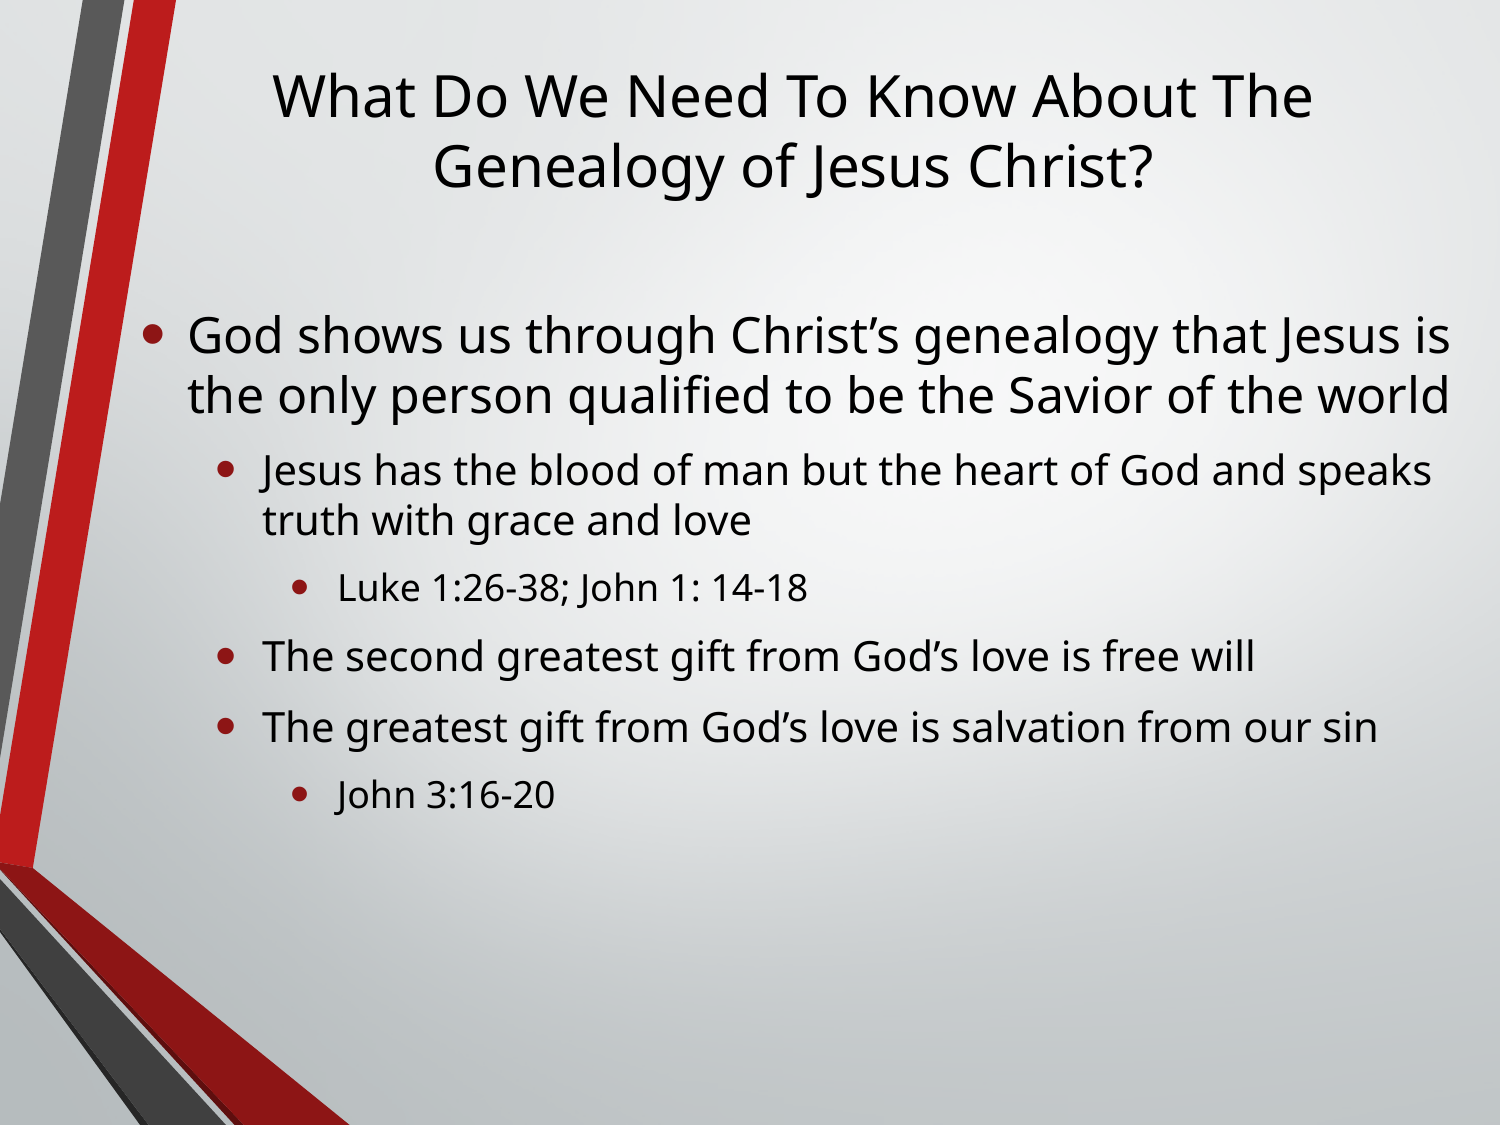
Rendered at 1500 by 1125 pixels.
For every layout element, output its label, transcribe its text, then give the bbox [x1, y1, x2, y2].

list God shows us through Christ’s genealogy that Jesus is the only person qualified to be the Savior of the world Jesus has the blood of man but the heart of God and speaks truth with grace and love Luke 1:26-38; John 1: 14-18 The second greatest gift from God’s love is free will The greatest gift from God’s love is salvation from our sin John 3:16-20 [125, 205, 1485, 1001]
title What Do We Need To Know About The Genealogy of Jesus Christ? [161, 75, 1425, 183]
